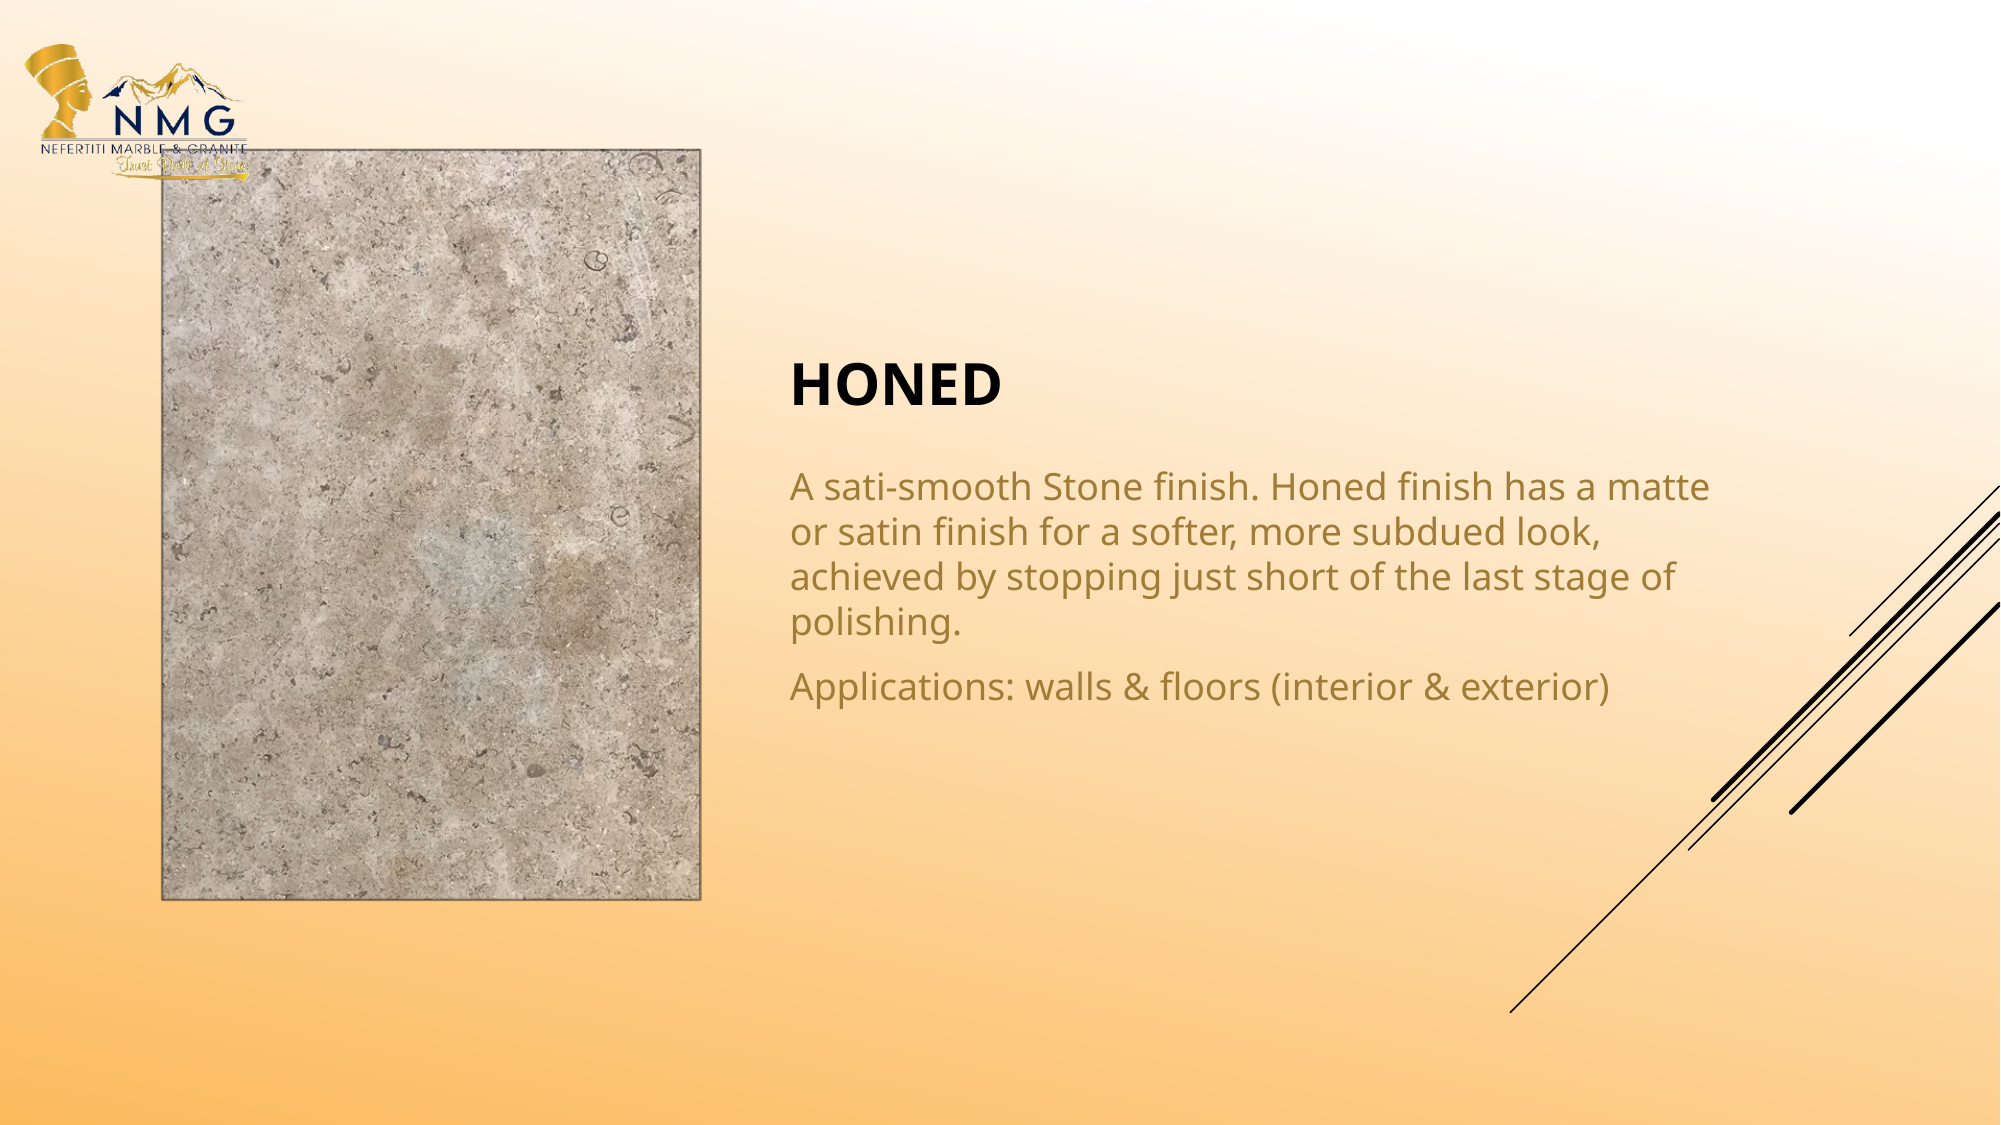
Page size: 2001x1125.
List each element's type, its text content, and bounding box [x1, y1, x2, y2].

picture [24, 44, 701, 901]
list A sati-smooth Stone finish. Honed finish has a matte or satin finish for a softer, more subdued look, achieved by stopping just short of the last stage of polishing. Applications: walls & floors (interior & exterior) [774, 455, 1763, 792]
title Honed [774, 237, 1763, 425]
